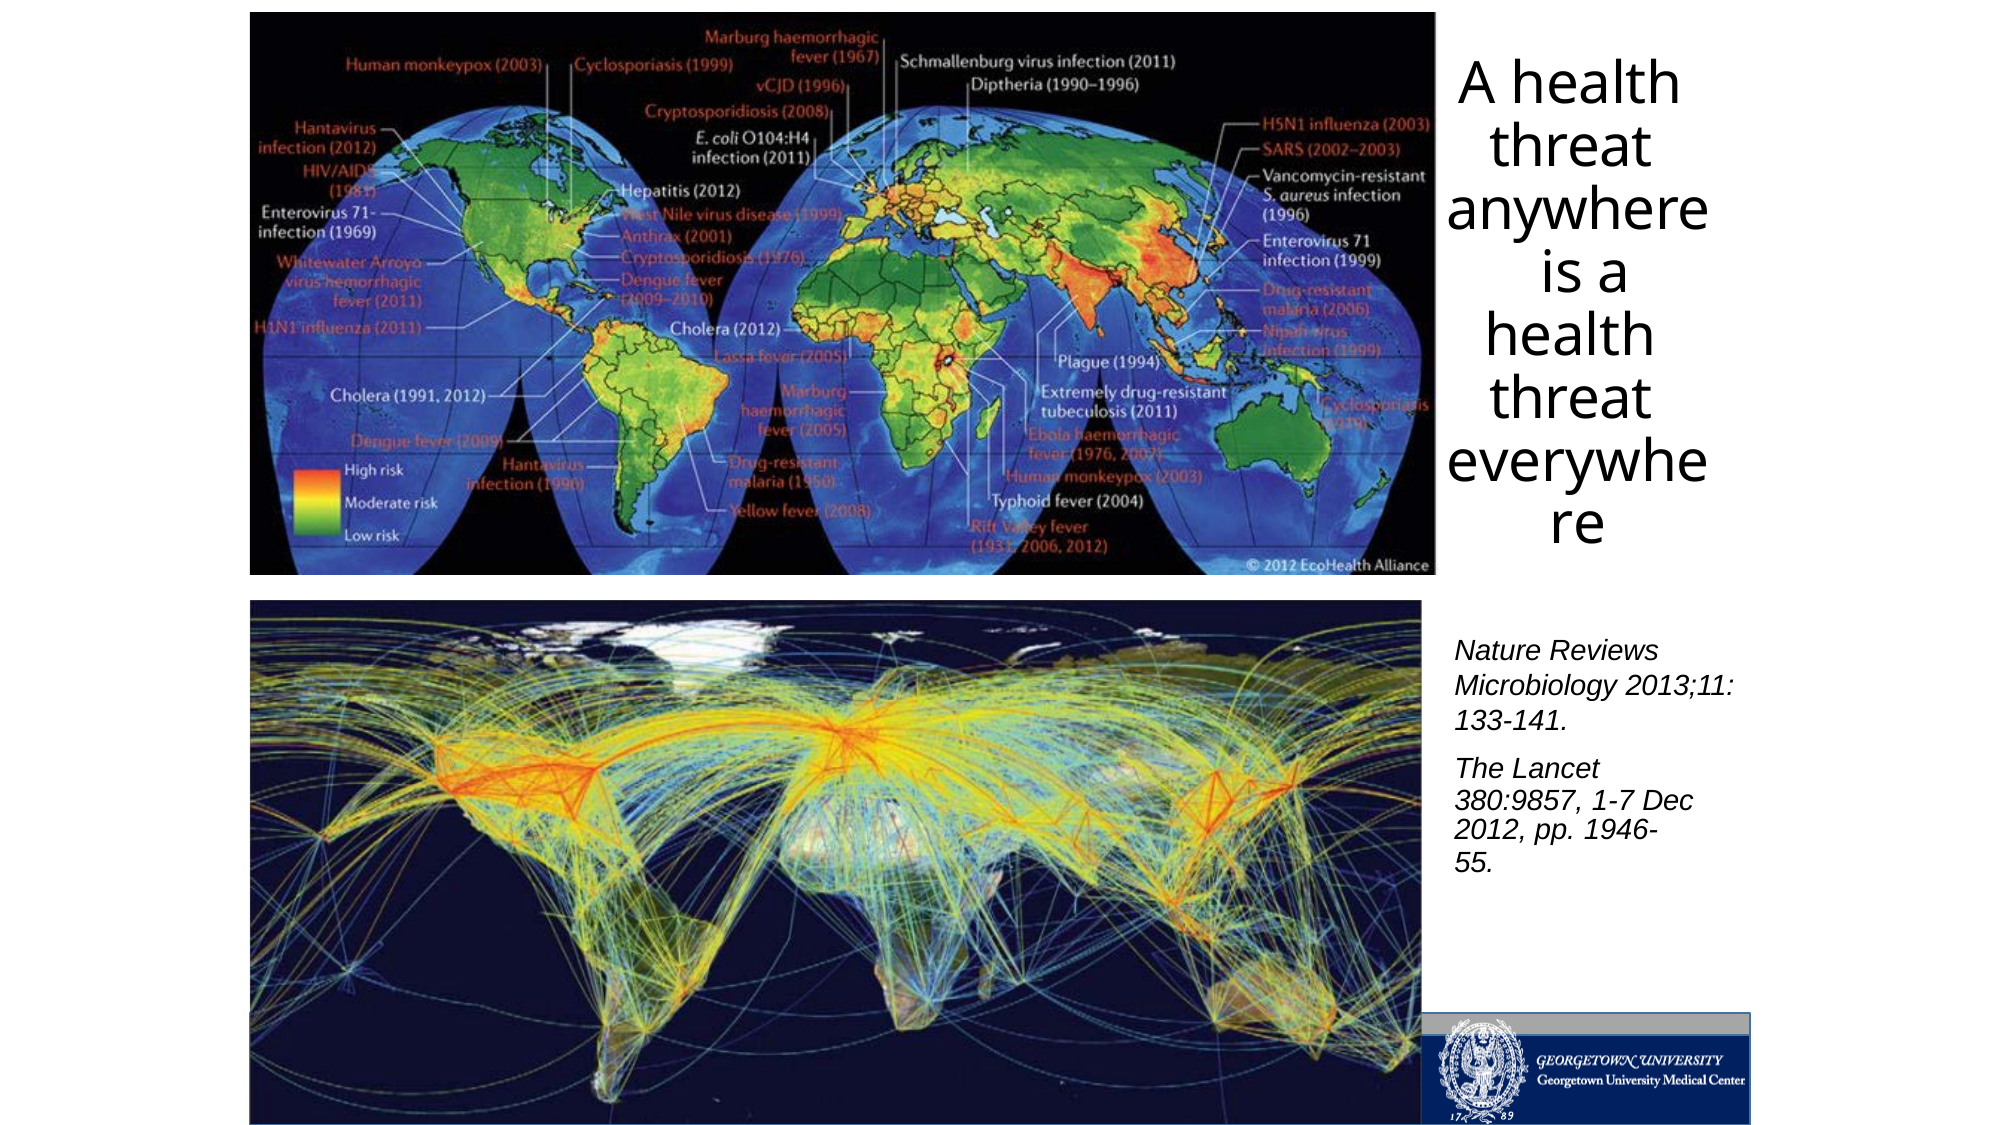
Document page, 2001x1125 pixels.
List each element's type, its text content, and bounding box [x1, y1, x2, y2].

text_box A health threat anywhere is a health threat everywhere [1438, 42, 1716, 629]
text_box [249, 12, 1439, 575]
text_box [1422, 1013, 1750, 1036]
text_box [249, 1036, 1750, 1125]
text_box [249, 600, 1422, 1124]
text_box [1438, 1019, 1745, 1124]
text_box Nature Reviews Microbiology 2013;11: 133-141. The Lancet 380:9857, 1-7 Dec 2012, pp. 1946- 55. [1452, 629, 1739, 879]
